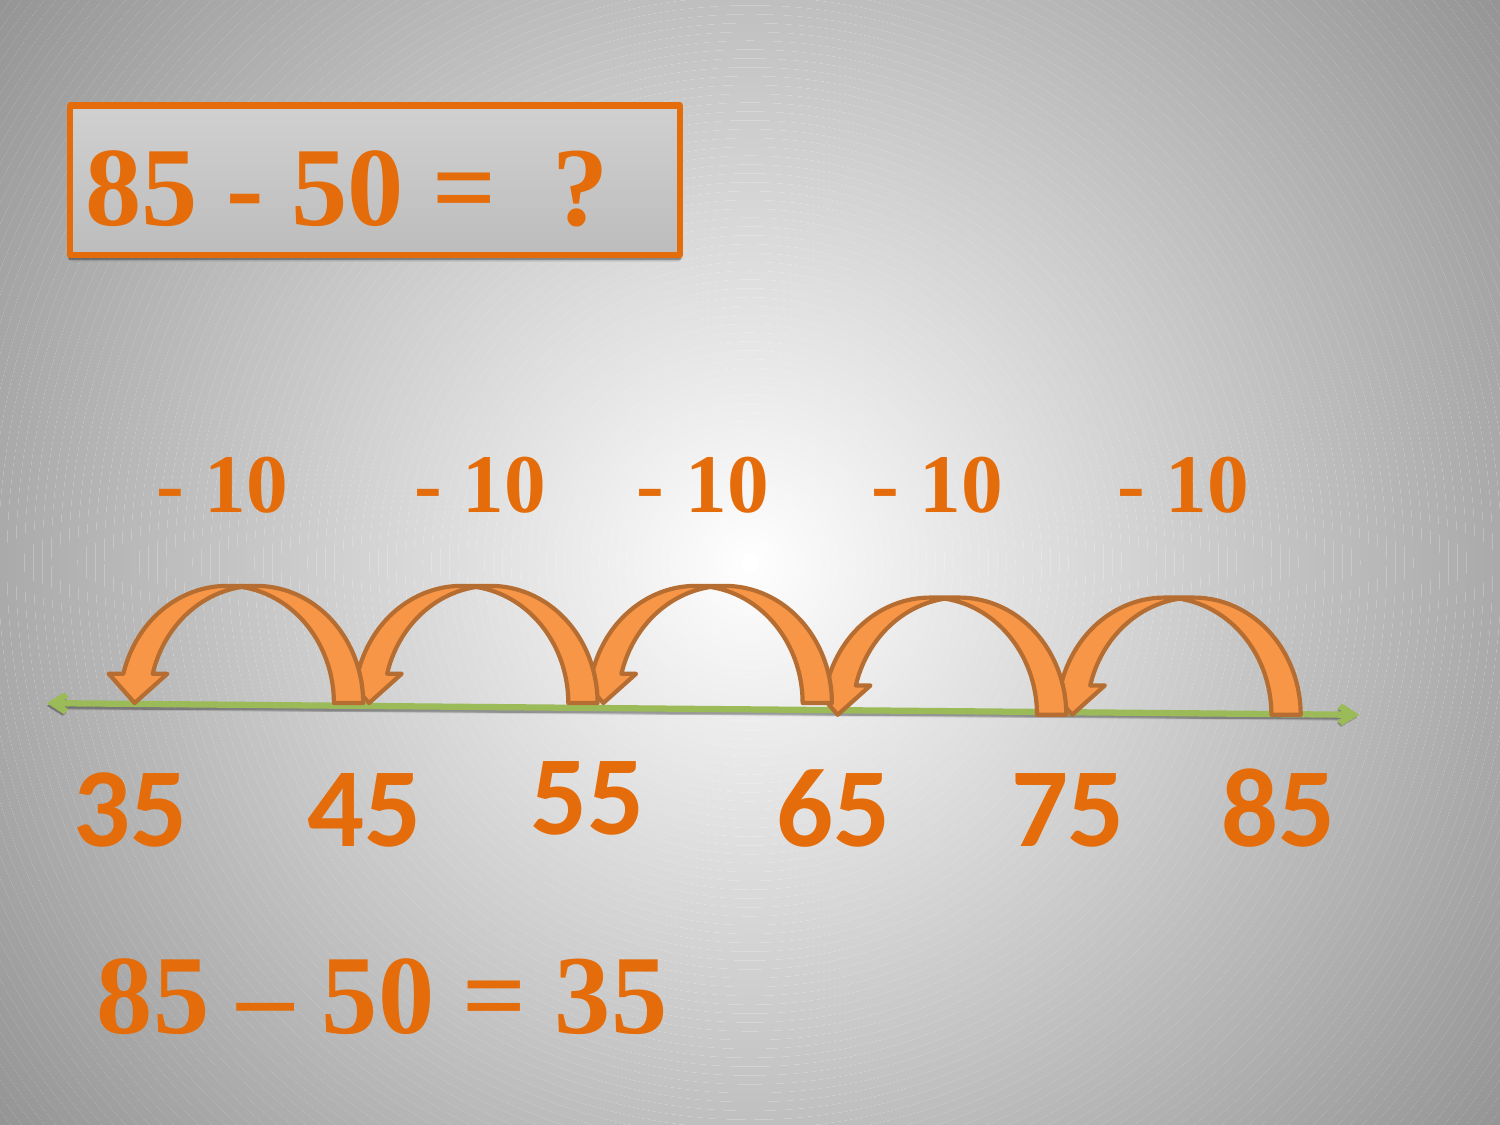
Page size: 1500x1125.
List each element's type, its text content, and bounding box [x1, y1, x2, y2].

text_box [1062, 597, 1300, 701]
text_box 65 [761, 726, 914, 877]
text_box 85 - 50 = ? [70, 105, 680, 256]
text_box - 10 [399, 421, 562, 537]
text_box 45 [292, 726, 446, 877]
text_box [359, 585, 598, 701]
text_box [46, 702, 1360, 715]
text_box 75 [996, 726, 1149, 877]
text_box [829, 597, 1066, 701]
text_box 85 – 50 = 35 [81, 913, 715, 1064]
text_box [593, 585, 832, 701]
text_box - 10 [141, 421, 304, 537]
text_box 35 [58, 726, 211, 877]
text_box 85 [1206, 726, 1360, 877]
text_box [108, 585, 364, 701]
text_box - 10 [856, 421, 1019, 537]
text_box 55 [515, 723, 668, 865]
text_box - 10 [1102, 421, 1265, 537]
text_box - 10 [621, 421, 784, 537]
